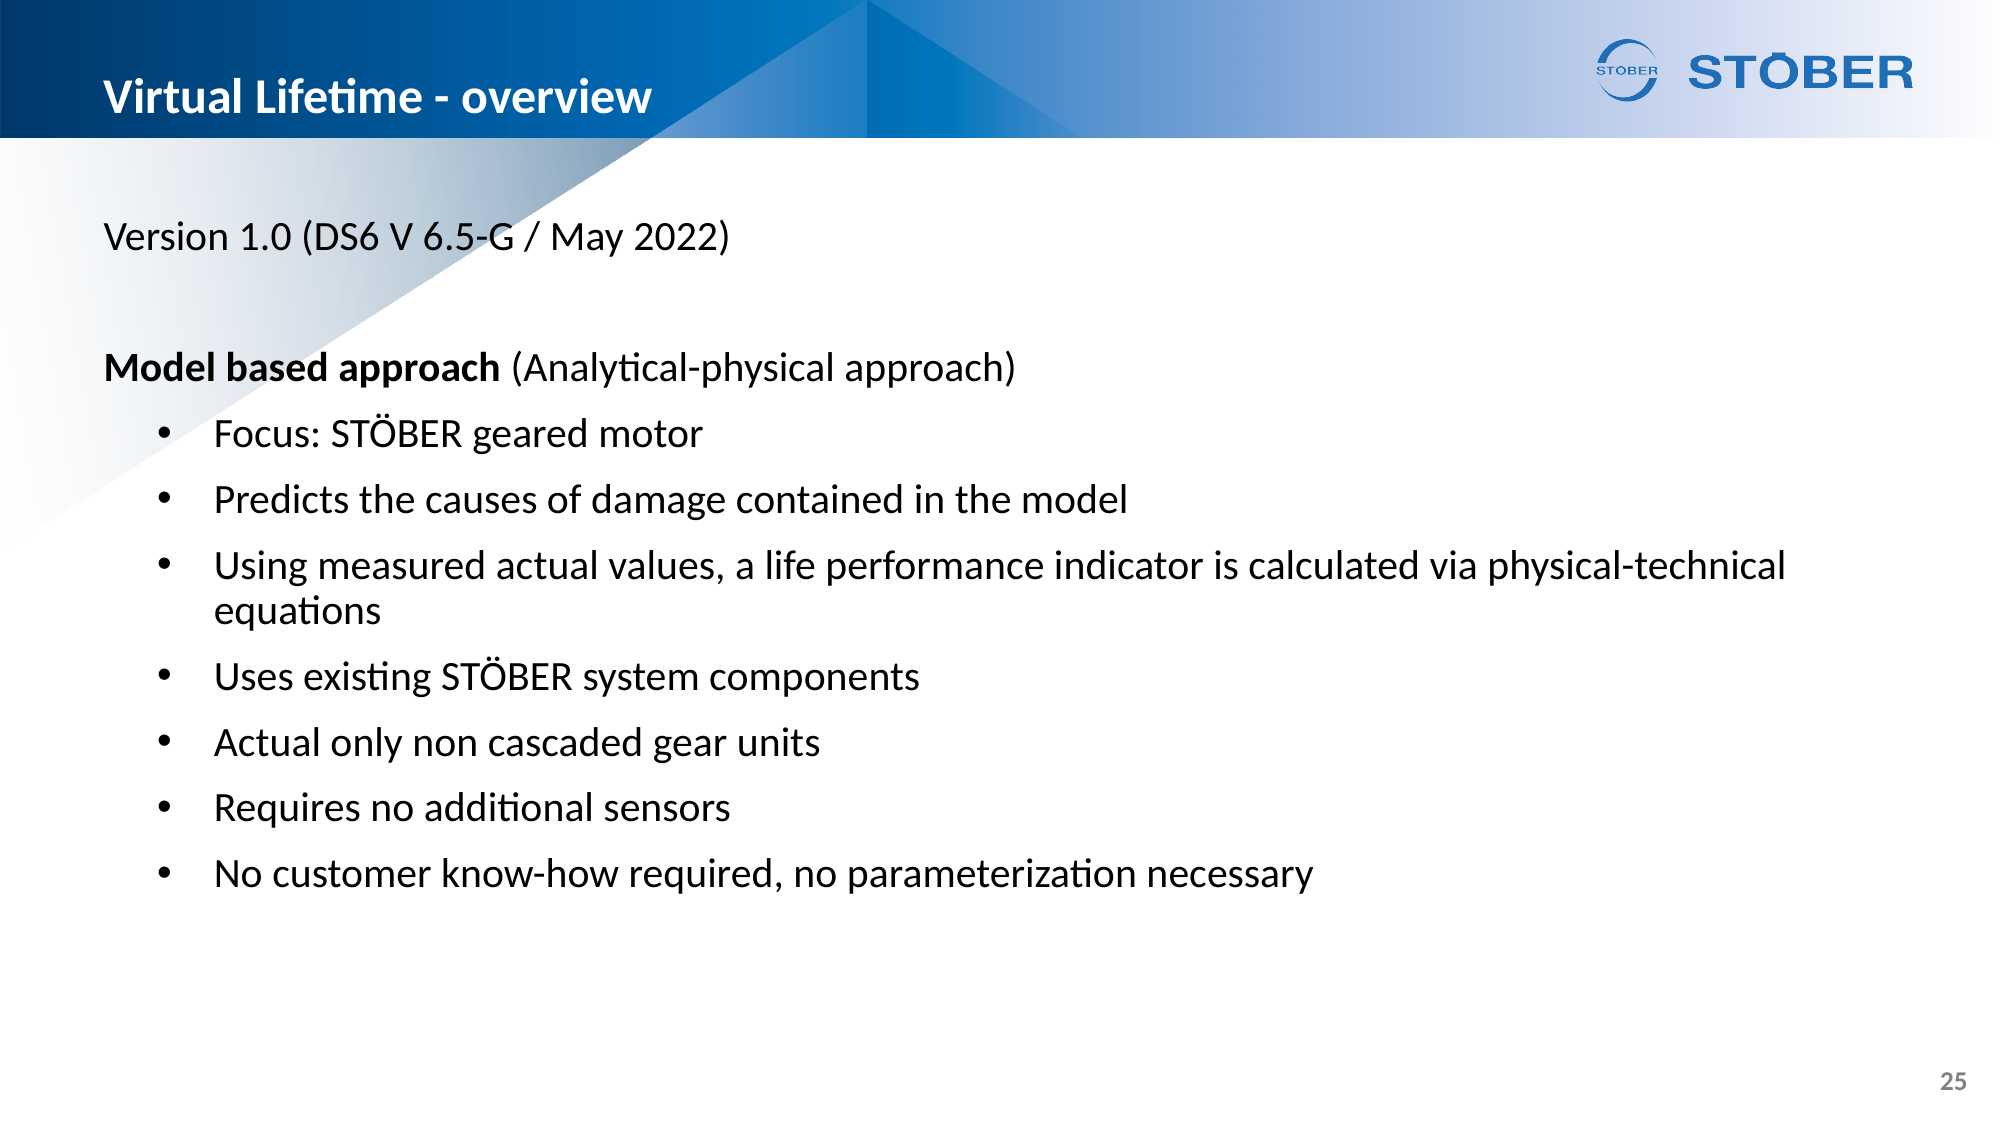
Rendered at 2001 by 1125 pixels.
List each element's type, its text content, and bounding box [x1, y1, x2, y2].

title Virtual Lifetime - overview [88, 59, 1399, 135]
list Version 1.0 (DS6 V 6.5-G / May 2022) Model based approach (Analytical-physical approach) Focus: STÖBER geared motor Predicts the causes of damage contained in the model Using measured actual values, a life performance indicator is calculated via physical-technical equations Uses existing STÖBER system components Actual only non cascaded gear units Requires no additional sensors No customer know-how required, no parameterization necessary [88, 206, 1920, 921]
picture [0, 0, 2000, 138]
